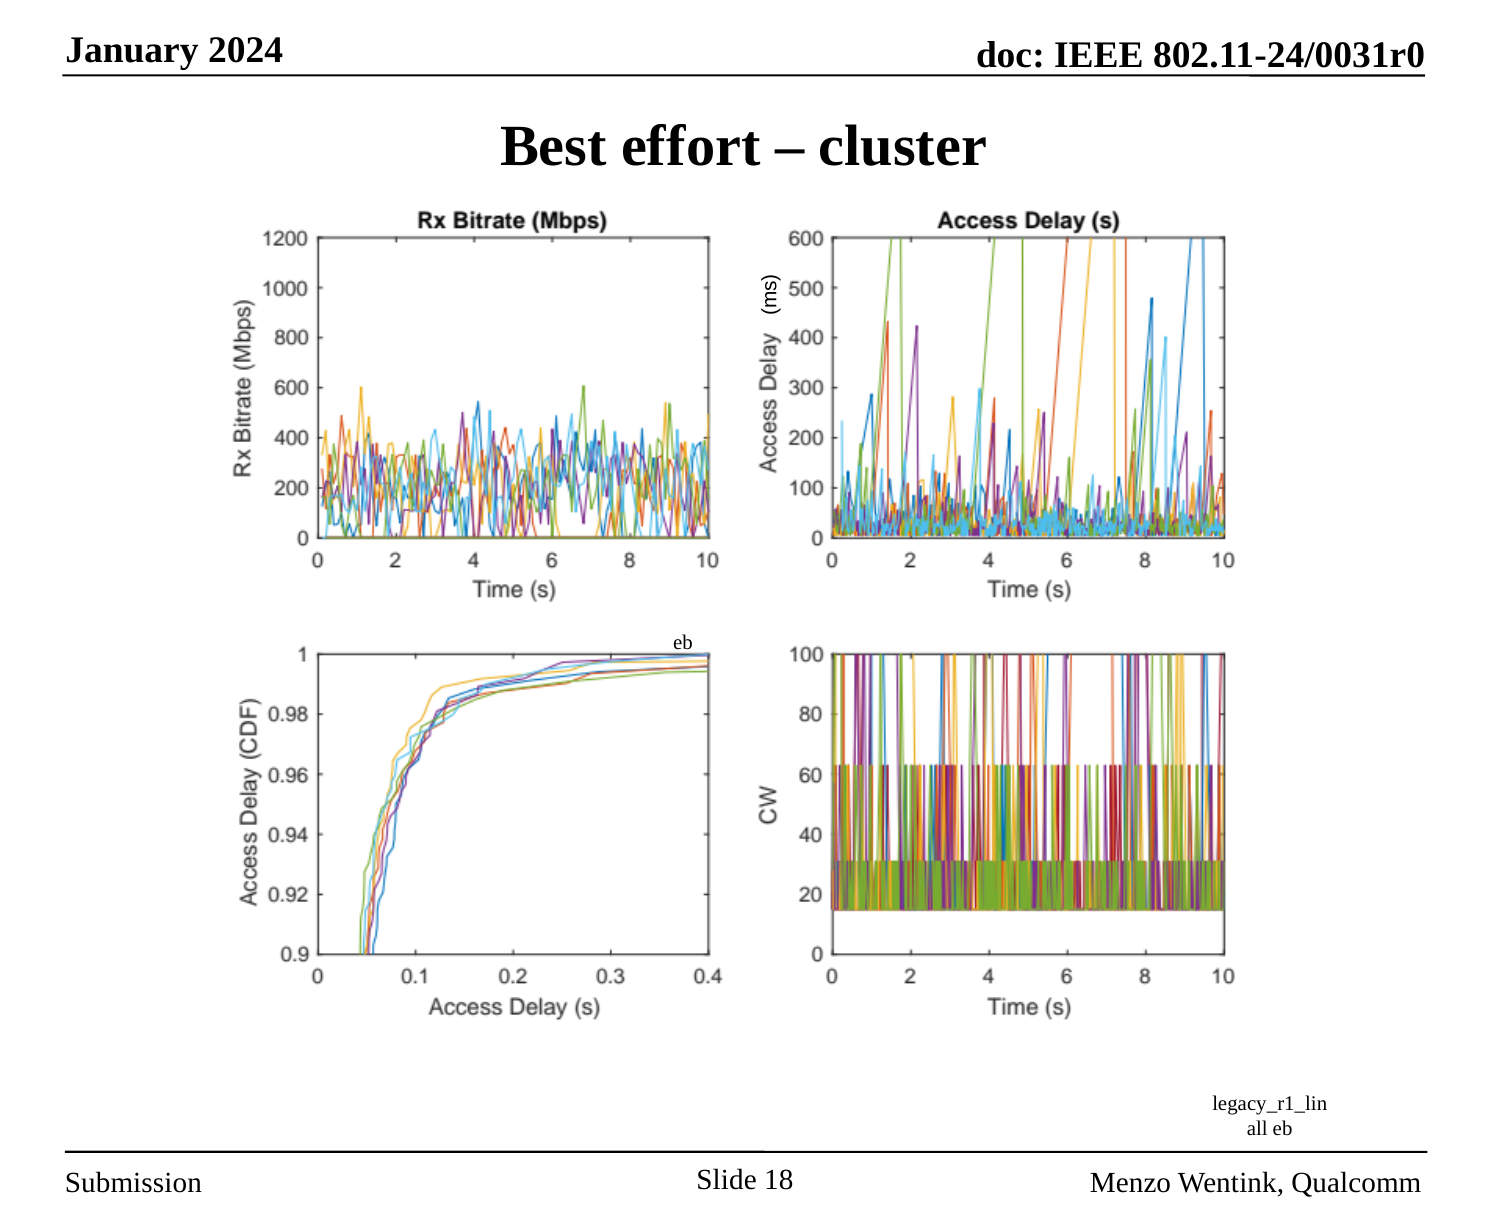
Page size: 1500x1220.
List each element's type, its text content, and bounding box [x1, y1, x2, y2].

slide_number Slide 18 [693, 1160, 797, 1196]
picture [166, 171, 1334, 1048]
text_box legacy_r1_lin all eb [1145, 1082, 1394, 1147]
title Best effort – cluster [62, 78, 1426, 207]
